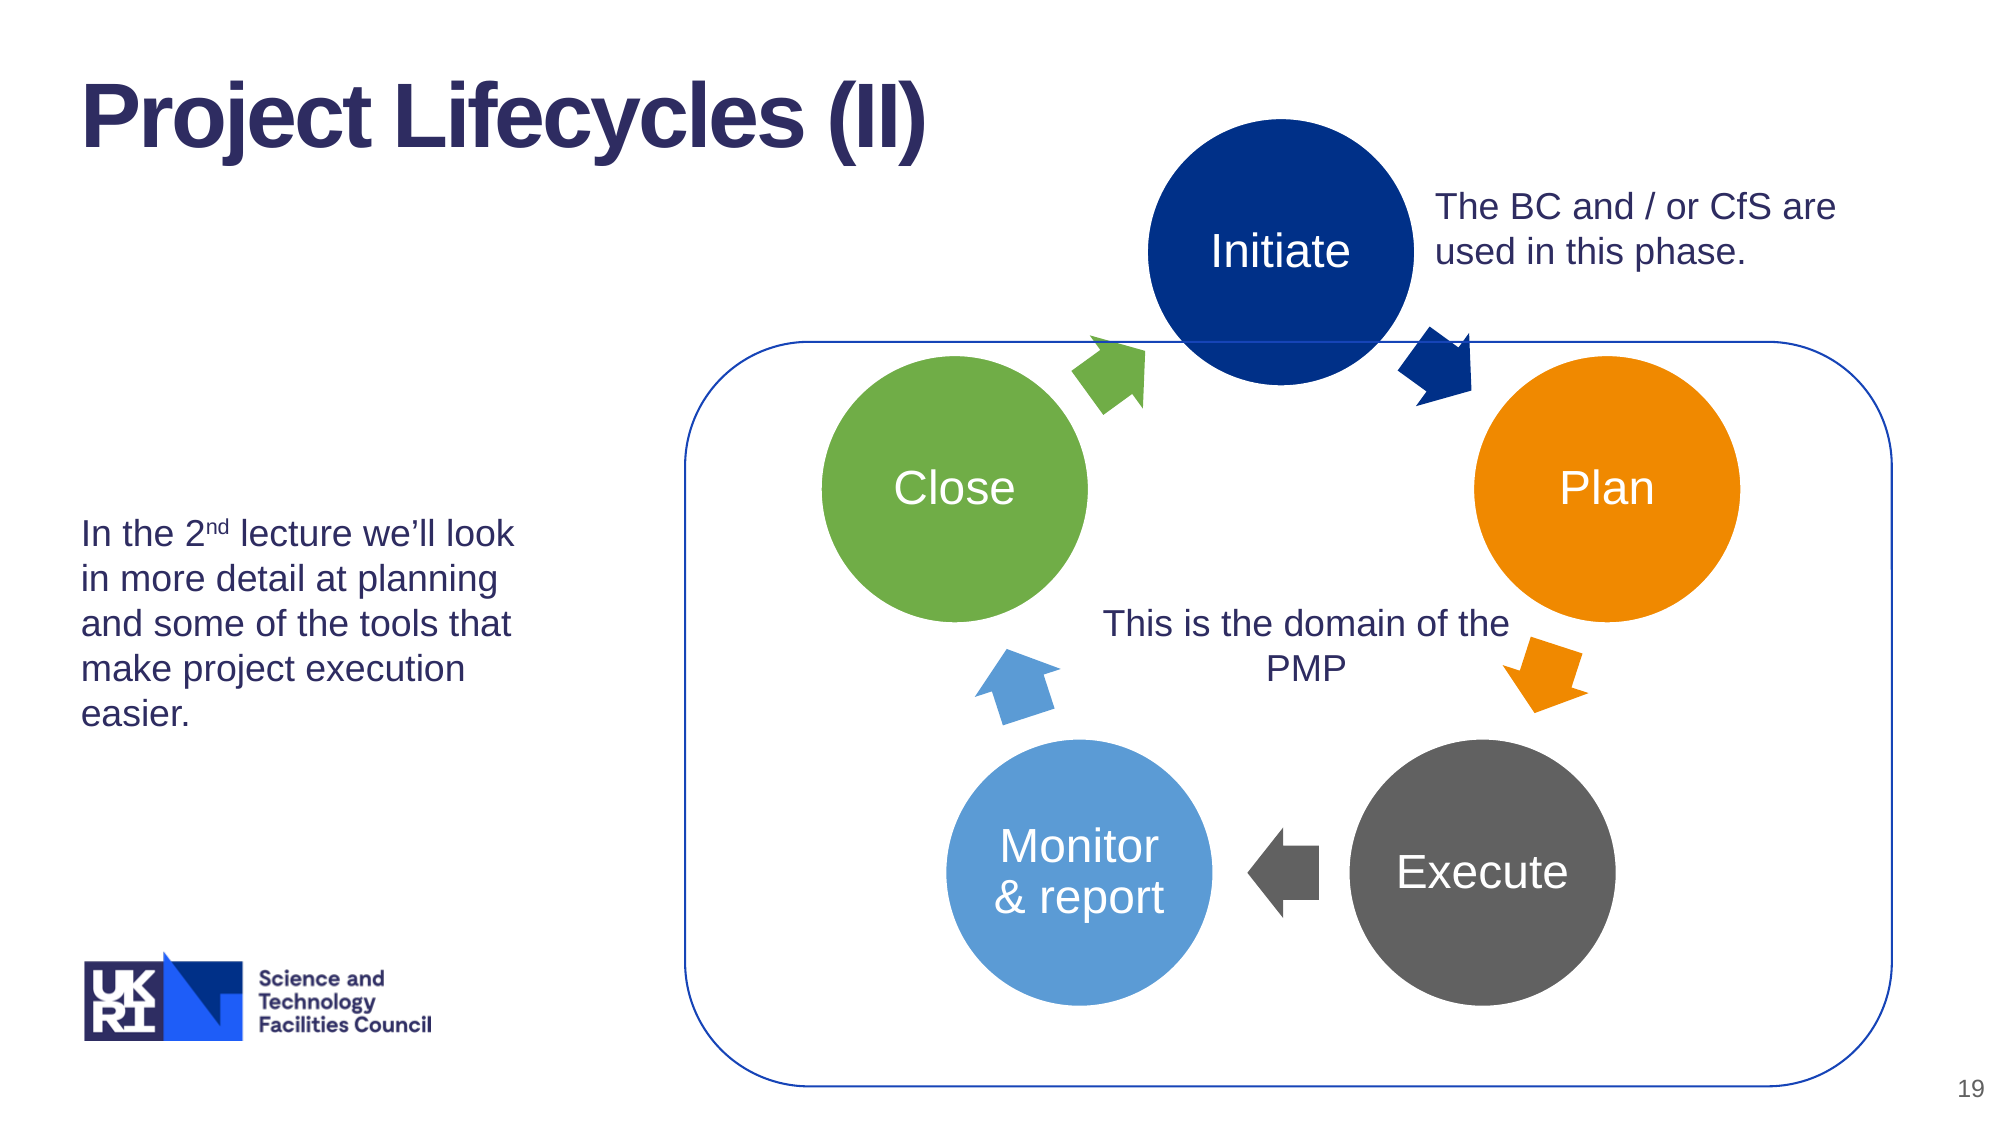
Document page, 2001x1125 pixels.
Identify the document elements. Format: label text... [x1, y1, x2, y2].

picture [84, 951, 431, 1041]
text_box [614, 117, 1948, 1007]
text_box 19 [1549, 1065, 2000, 1125]
text_box In the 2nd lecture we’ll look in more detail at planning and some of the tools that make project execution easier. [66, 501, 565, 742]
text_box Project Lifecycles (II) [66, 48, 1671, 174]
text_box [692, 1007, 1885, 1088]
